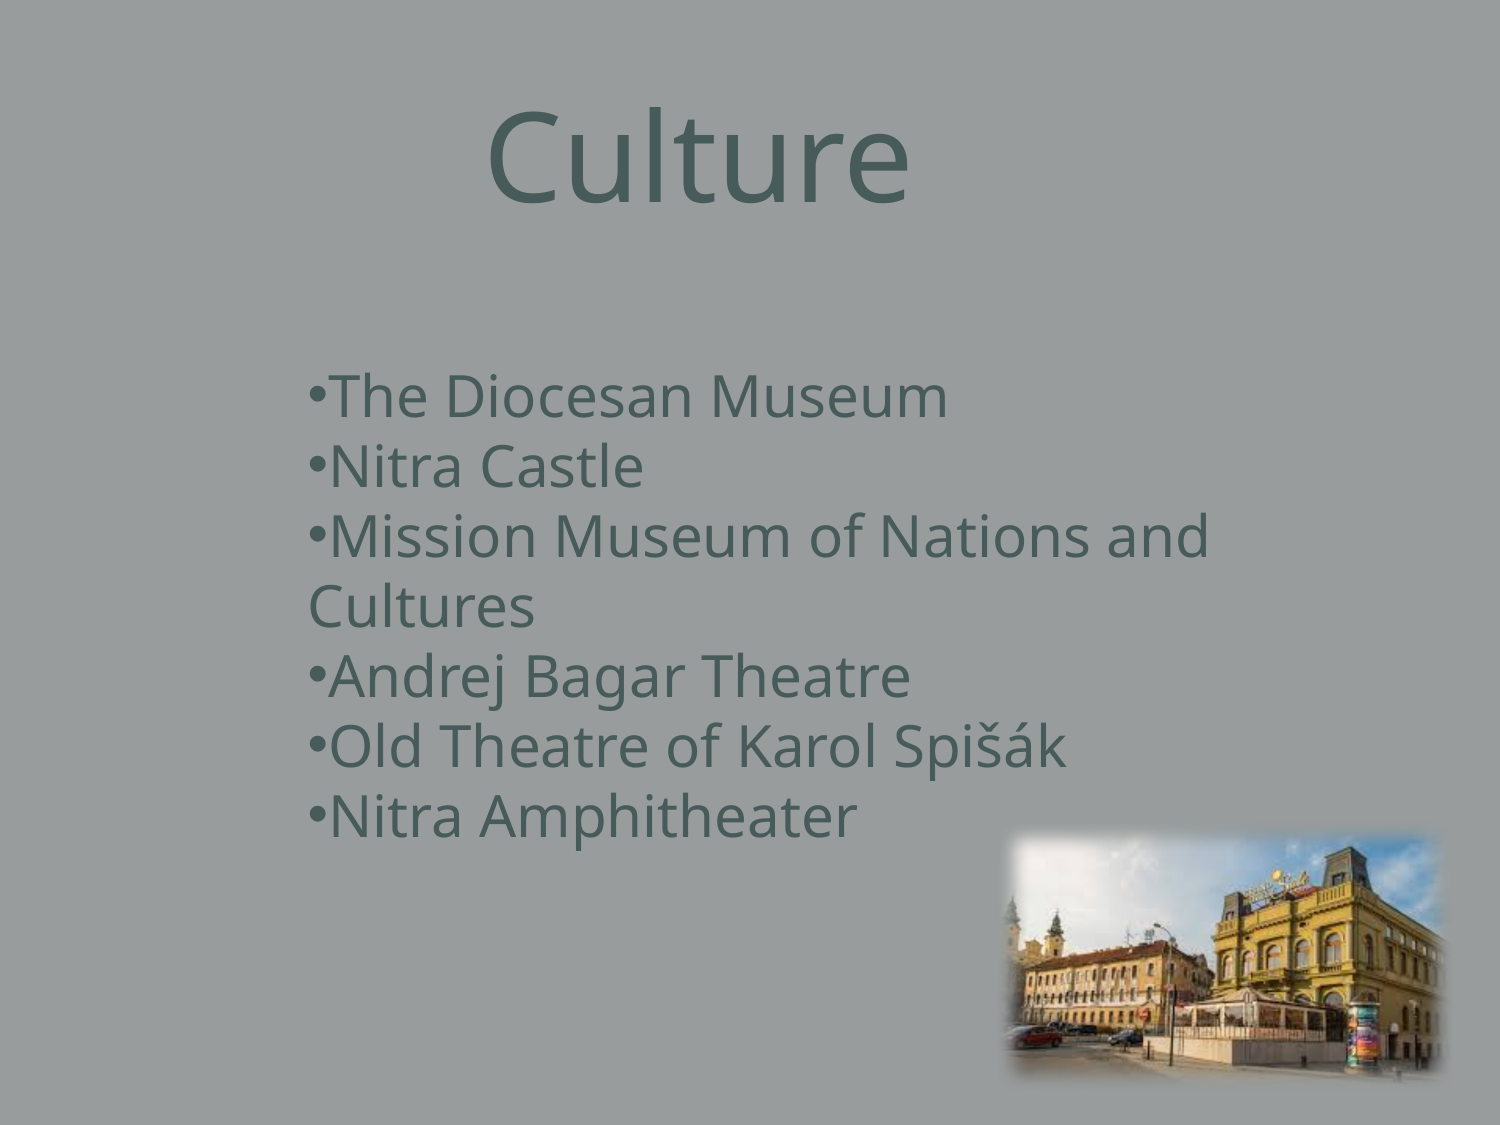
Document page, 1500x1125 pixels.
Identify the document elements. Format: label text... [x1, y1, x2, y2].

text_box Culture [468, 70, 1032, 235]
picture [995, 820, 1455, 1091]
text_box The Diocesan Museum Nitra Castle Mission Museum of Nations and Cultures Andrej Bagar Theatre Old Theatre of Karol Spišák Nitra Amphitheater [292, 351, 1266, 857]
